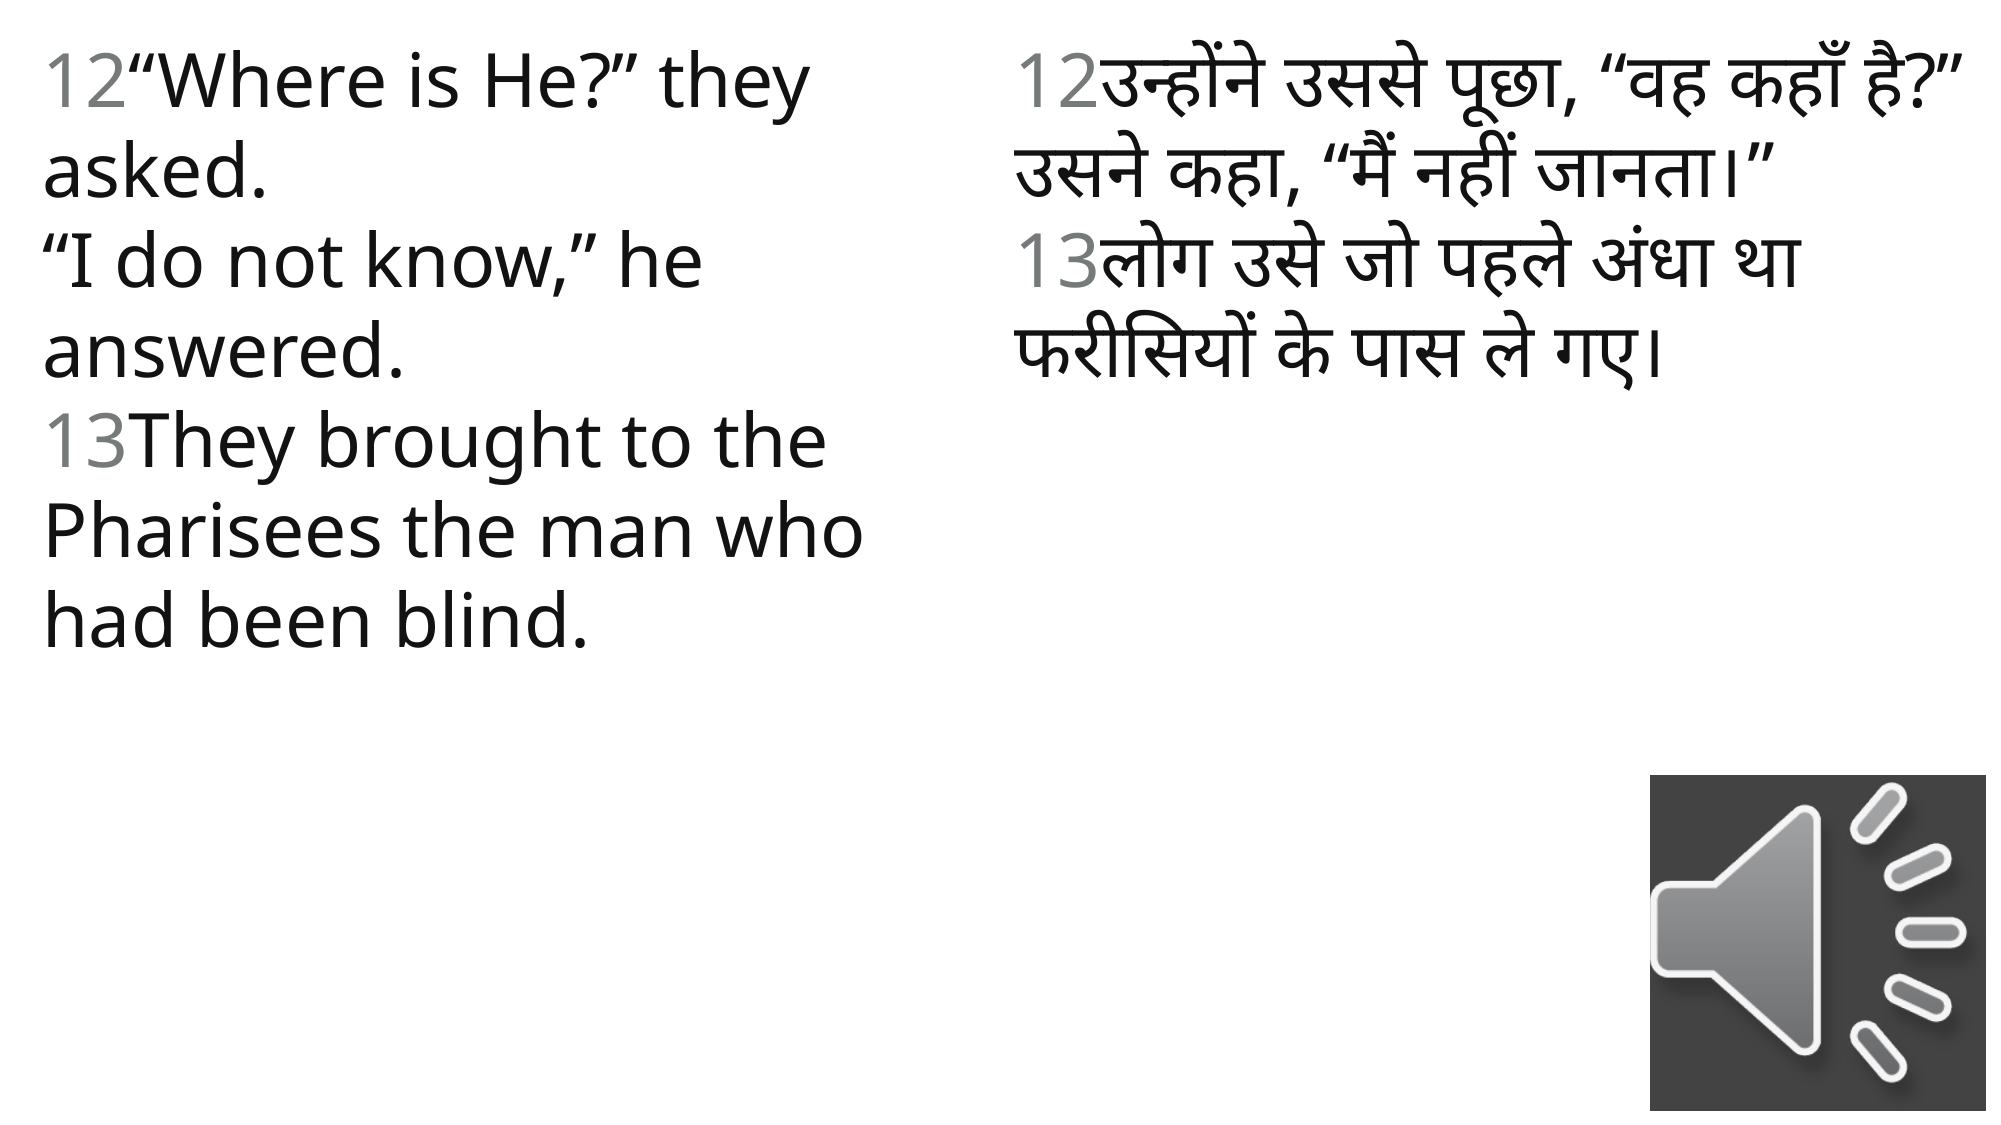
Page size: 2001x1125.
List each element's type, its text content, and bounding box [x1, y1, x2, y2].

text_box 12उन्होंने उससे पूछा, “वह कहाँ है?” उसने कहा, “मैं नहीं जानता।” 13लोग उसे जो पहले अंधा था फरीसियों के पास ले गए। [999, 24, 2000, 1101]
text_box 12“Where is He?” they asked. “I do not know,” he answered. 13They brought to the Pharisees the man who had been blind. [28, 24, 983, 1101]
picture [1648, 773, 1987, 1112]
